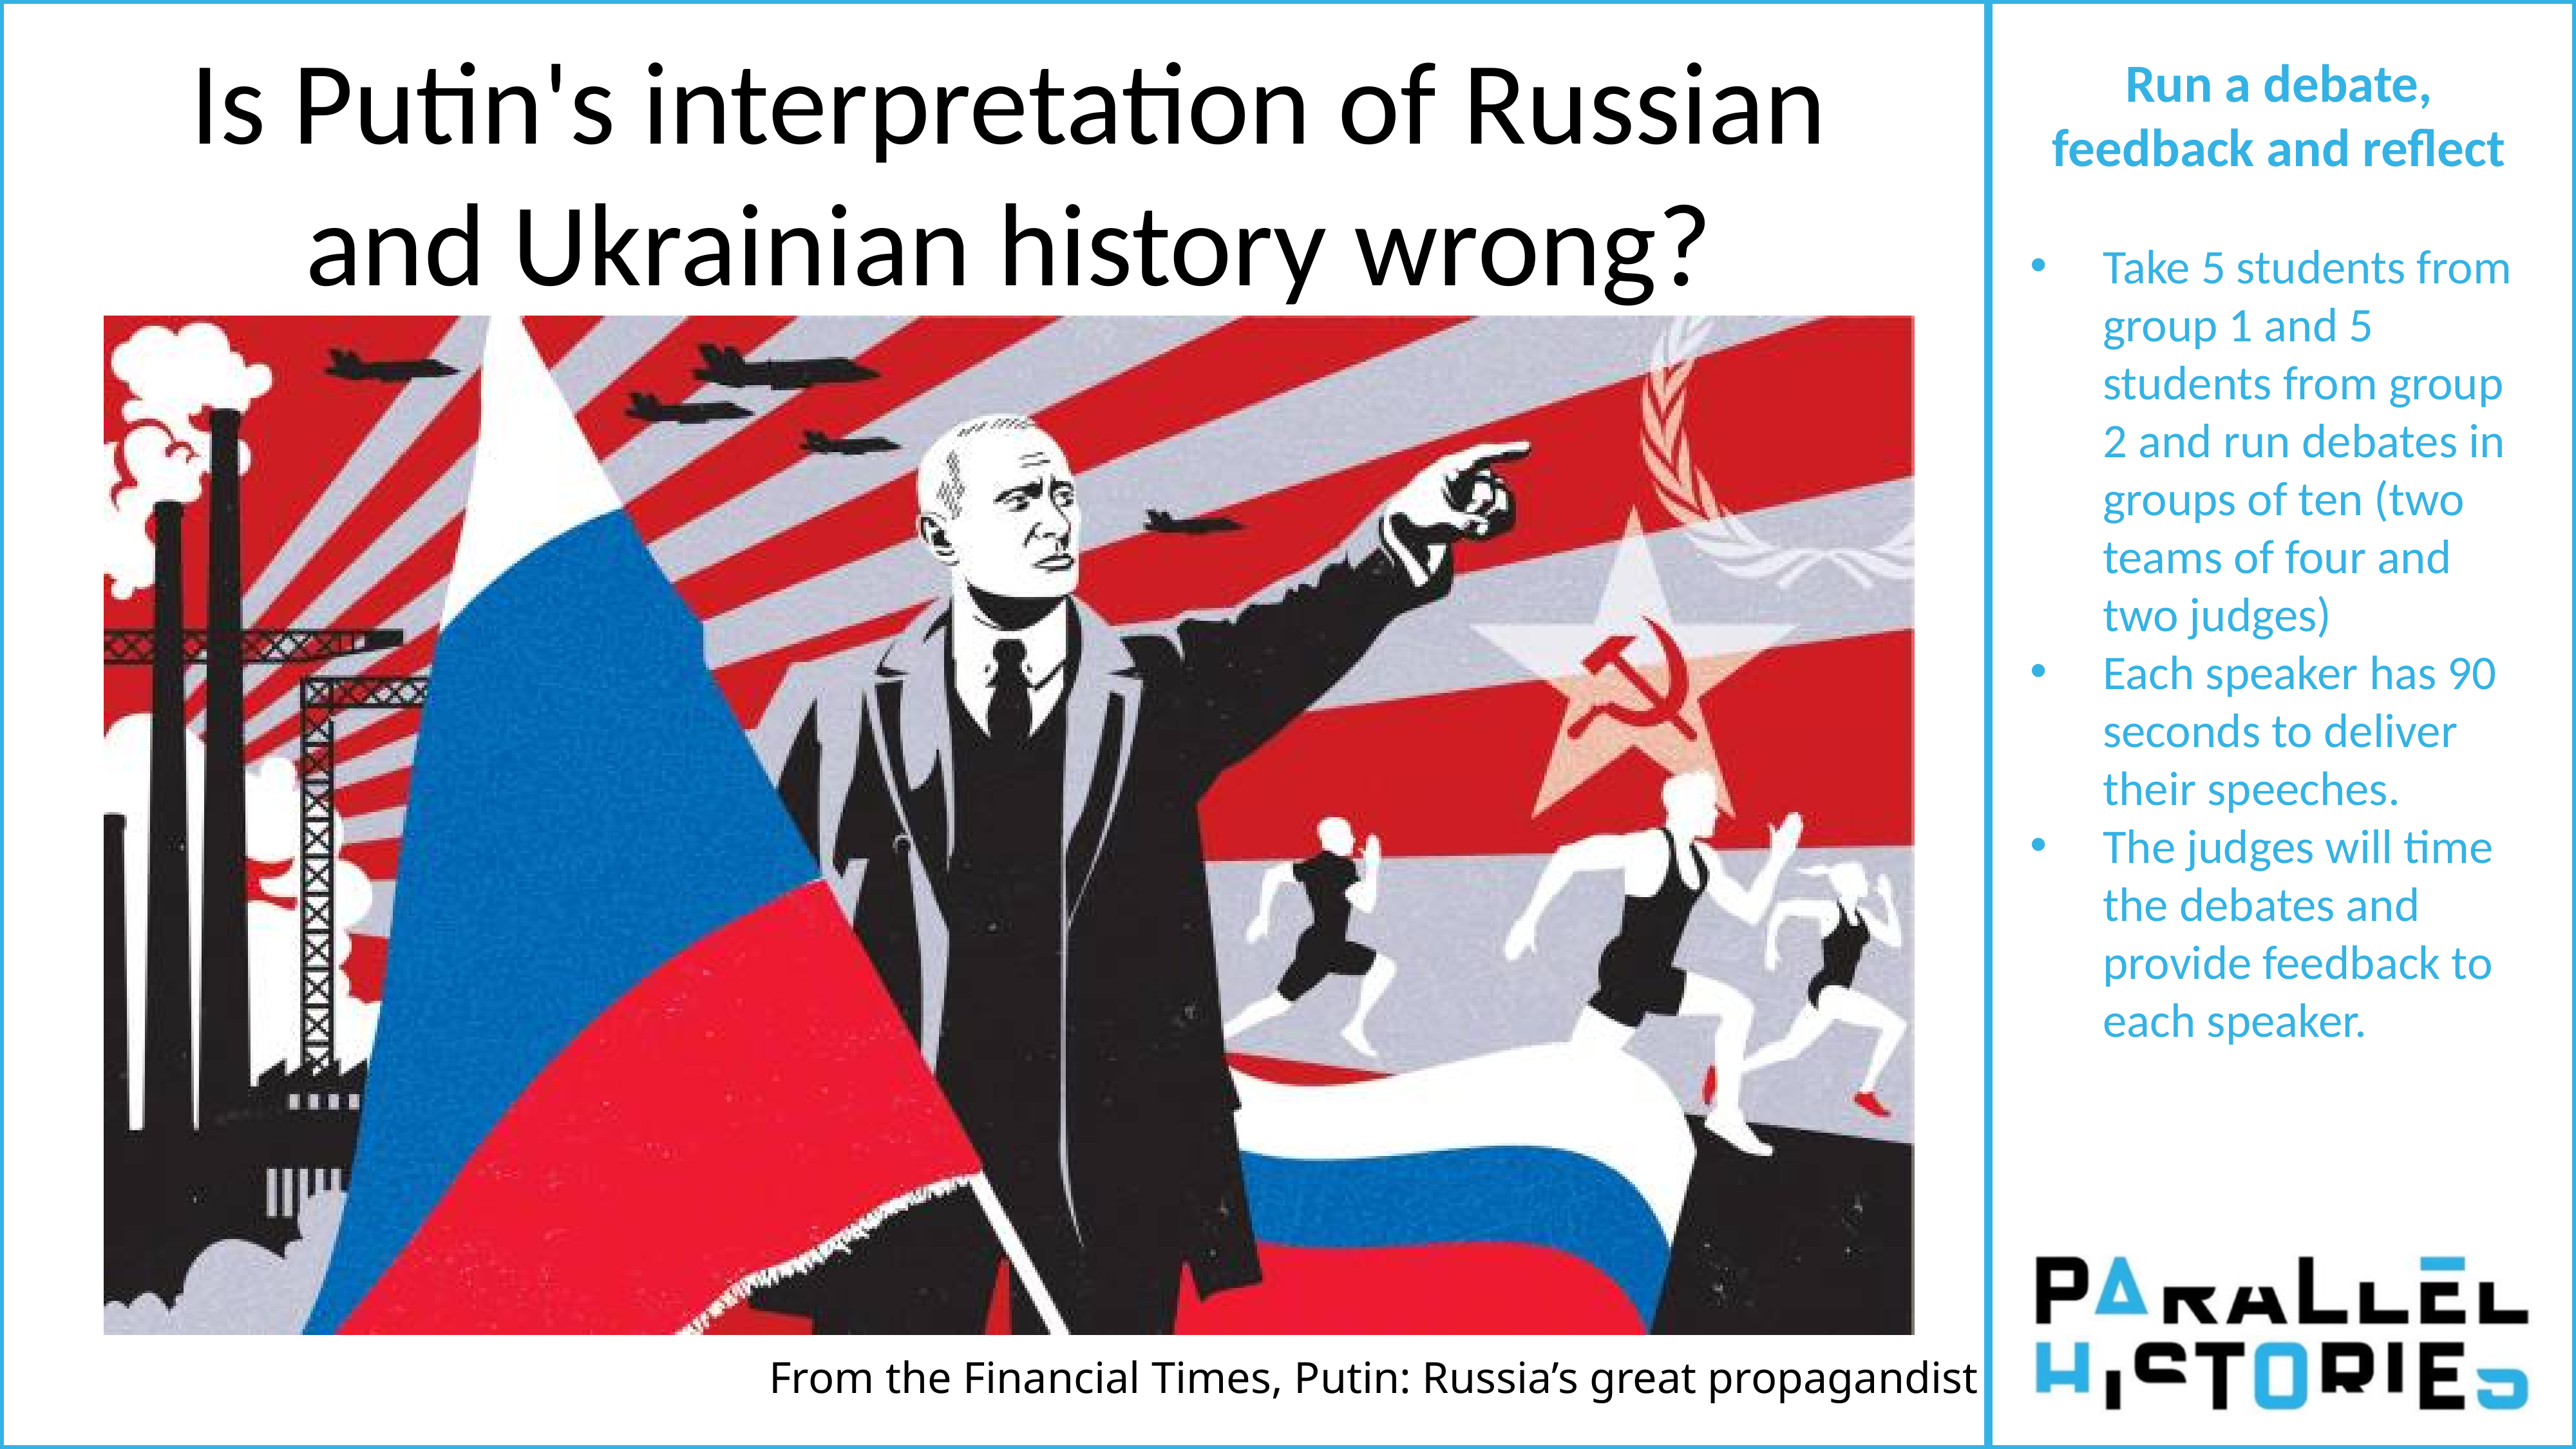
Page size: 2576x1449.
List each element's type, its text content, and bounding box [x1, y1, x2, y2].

text_box From the Financial Times, Putin: Russia’s great propagandist [759, 1351, 1989, 1408]
text_box Is Putin's interpretation of Russian and Ukrainian history wrong? [104, 21, 1915, 315]
picture [2018, 1239, 2546, 1431]
text_box Run a debate, feedback and reflect Take 5 students from group 1 and 5 students from group 2 and run debates in groups of ten (two teams of four and two judges) Each speaker has 90 seconds to deliver their speeches. The judges will time the debates and provide feedback to each speaker. [2025, 43, 2533, 1052]
picture [104, 316, 1915, 1336]
